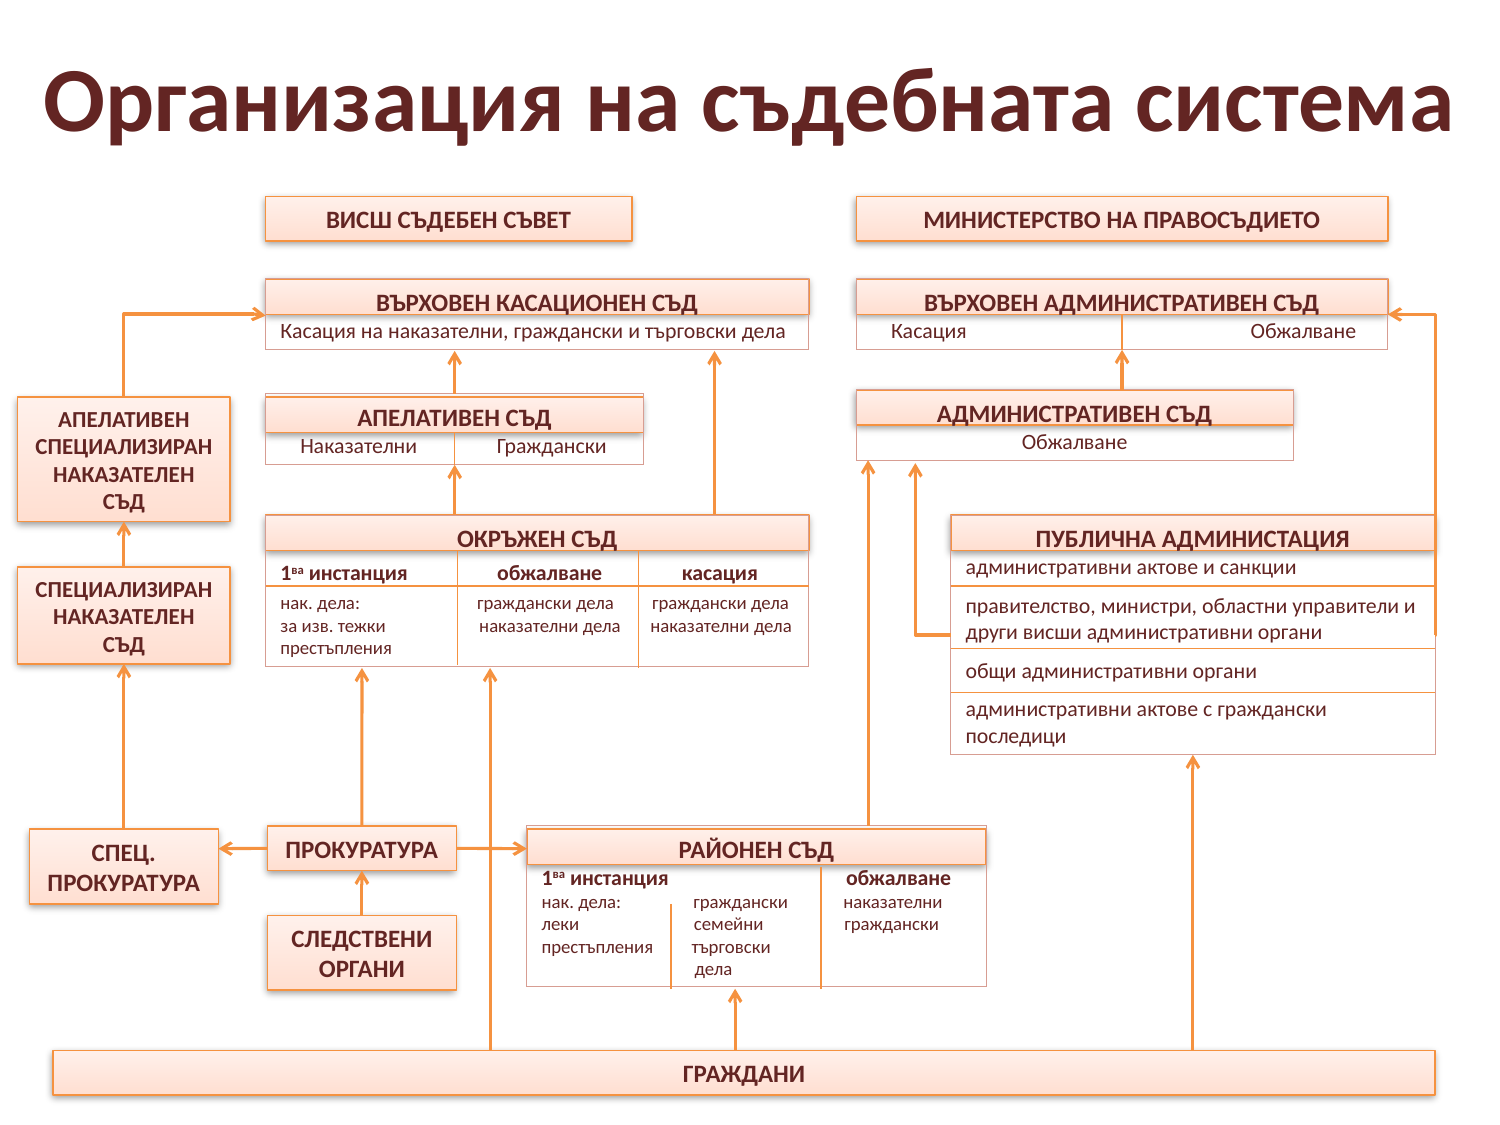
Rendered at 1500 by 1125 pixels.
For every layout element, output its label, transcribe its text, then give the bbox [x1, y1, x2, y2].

text_box АПЕЛАТИВЕН СПЕЦИАЛИЗИРАН НАКАЗАТЕЛЕН СЪД [17, 396, 231, 522]
text_box ВЪРХОВЕН КАСАЦИОНЕН СЪД Касация на наказателни, граждански и търговски дела [265, 278, 809, 350]
text_box ПУБЛИЧНА АДМИНИСТАЦИЯ административни актове и санкции правителство, министри, областни управители и други висши административни органи общи административни органи административни актове с граждански последици [950, 698, 1436, 755]
text_box ПУБЛИЧНА АДМИНИСТАЦИЯ административни актове и санкции правителство, министри, областни управители и други висши административни органи общи административни органи административни актове с граждански последици [950, 595, 1388, 648]
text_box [915, 462, 951, 637]
text_box ПУБЛИЧНА АДМИНИСТАЦИЯ административни актове и санкции правителство, министри, областни управители и други висши административни органи общи административни органи административни актове с граждански последици [950, 655, 1436, 692]
text_box АДМИНИСТРАТИВЕН СЪД Обжалване [856, 389, 1294, 461]
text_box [1387, 592, 1436, 637]
title Организация на съдебната система [17, 30, 1483, 159]
text_box ПУБЛИЧНА АДМИНИСТАЦИЯ административни актове и санкции правителство, министри, областни управители и други висши административни органи общи административни органи административни актове с граждански последици [956, 515, 1382, 585]
text_box ОКРЪЖЕН СЪД 1ва инстанция обжалване касация нак. дела: граждански дела граждански дела за изв. тежки наказателни дела наказателни дела престъпления [461, 595, 633, 667]
text_box ПРОКУРАТУРА [267, 825, 457, 871]
text_box АПЕЛАТИВЕН СЪД Наказателни Граждански [265, 393, 644, 465]
text_box МИНИСТЕРСТВО НА ПРАВОСЪДИЕТО [856, 196, 1389, 242]
text_box РАЙОНЕН СЪД 1ва инстанция обжалване нак. дела: граждански наказателни леки семейни граждански престъпления търговски дела [526, 825, 987, 987]
text_box ОКРЪЖЕН СЪД 1ва инстанция обжалване касация нак. дела: граждански дела граждански дела за изв. тежки наказателни дела наказателни дела престъпления [265, 593, 454, 667]
text_box ВИСШ СЪДЕБЕН СЪВЕТ [265, 196, 633, 242]
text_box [1387, 315, 1436, 585]
text_box ОКРЪЖЕН СЪД 1ва инстанция обжалване касация нак. дела: граждански дела граждански дела за изв. тежки наказателни дела наказателни дела престъпления [643, 593, 809, 667]
text_box СЛЕДСТВЕНИ ОРГАНИ [267, 915, 457, 991]
text_box ВЪРХОВЕН АДМИНИСТРАТИВЕН СЪД Касация Обжалване [856, 278, 1388, 350]
text_box СПЕЦ. ПРОКУРАТУРА [29, 828, 219, 905]
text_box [153, 285, 236, 428]
text_box СПЕЦИАЛИЗИРАН НАКАЗАТЕЛЕН СЪД [17, 566, 231, 665]
text_box ГРАЖДАНИ [52, 1050, 1436, 1096]
text_box ОКРЪЖЕН СЪД 1ва инстанция обжалване касация нак. дела: граждански дела граждански дела за изв. тежки наказателни дела наказателни дела престъпления [265, 515, 809, 585]
